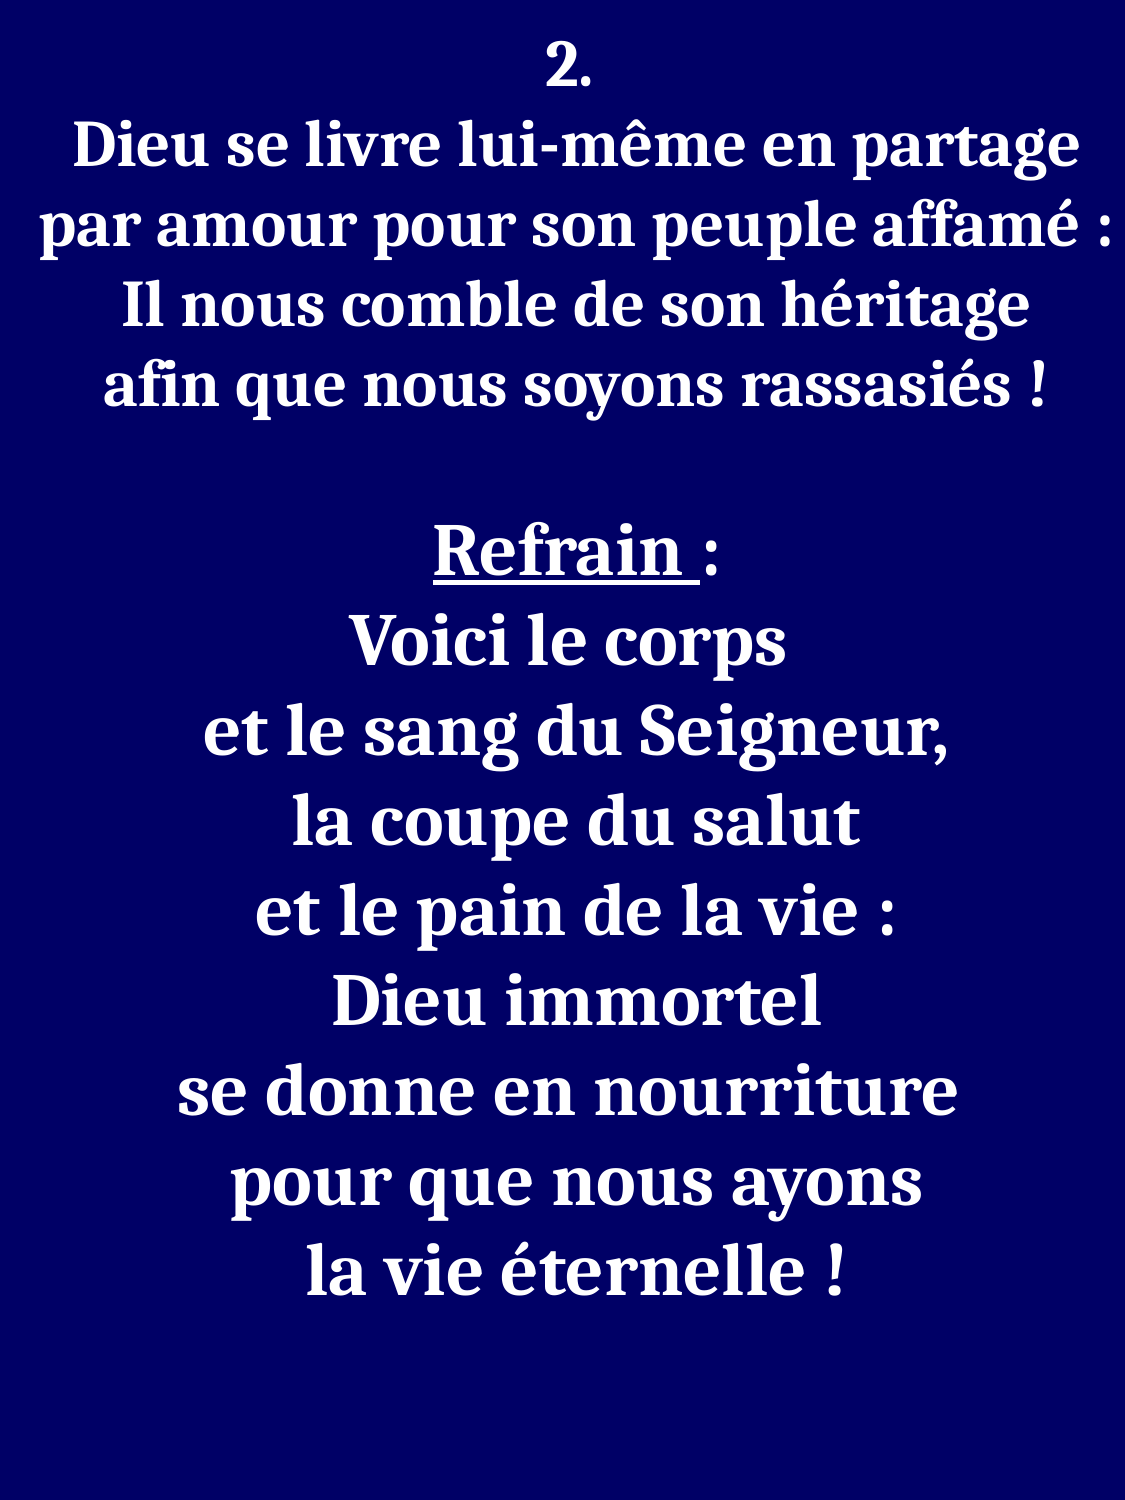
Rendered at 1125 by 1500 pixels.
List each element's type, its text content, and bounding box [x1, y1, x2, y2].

text_box 2. Dieu se livre lui-même en partage par amour pour son peuple affamé : Il nous comble de son héritage afin que nous soyons rassasiés ! Refrain : Voici le corps et le sang du Seigneur, la coupe du salut et le pain de la vie : Dieu immortel se donne en nourriture pour que nous ayons la vie éternelle ! [0, 12, 1125, 1500]
